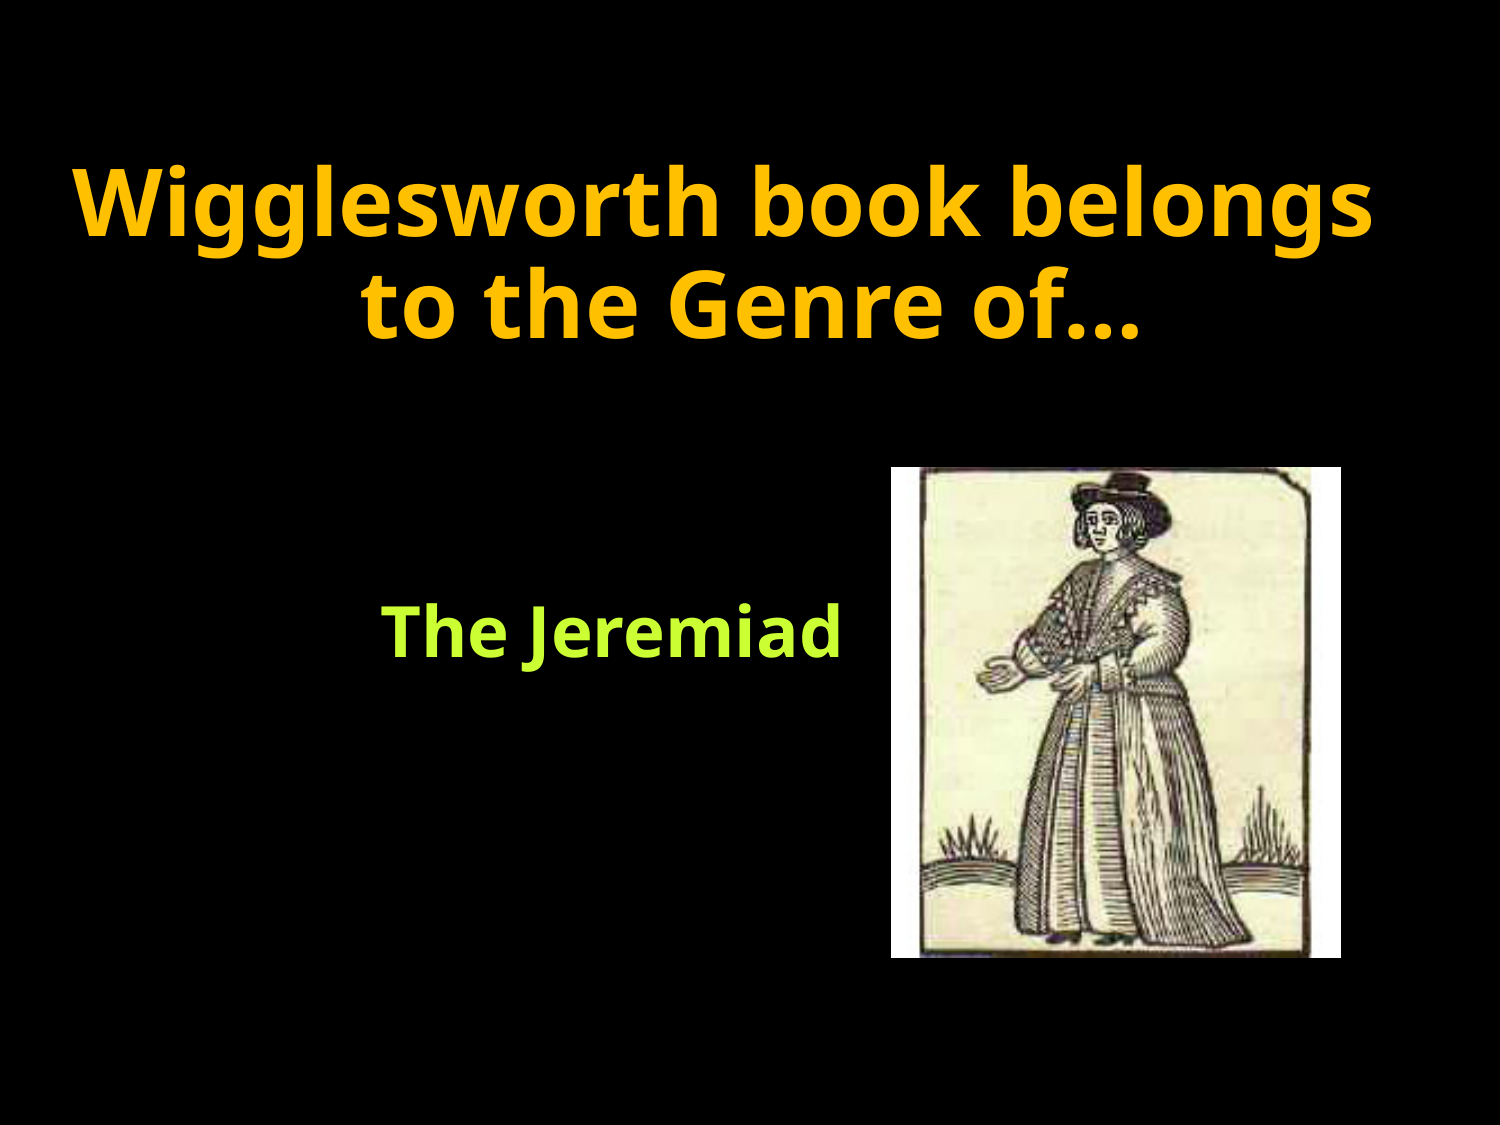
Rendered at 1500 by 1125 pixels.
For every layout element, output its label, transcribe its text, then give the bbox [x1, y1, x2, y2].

text_box The Jeremiad [0, 588, 886, 699]
text_box Wigglesworth book belongs to the Genre of… [44, 148, 1403, 373]
picture [891, 467, 1341, 958]
